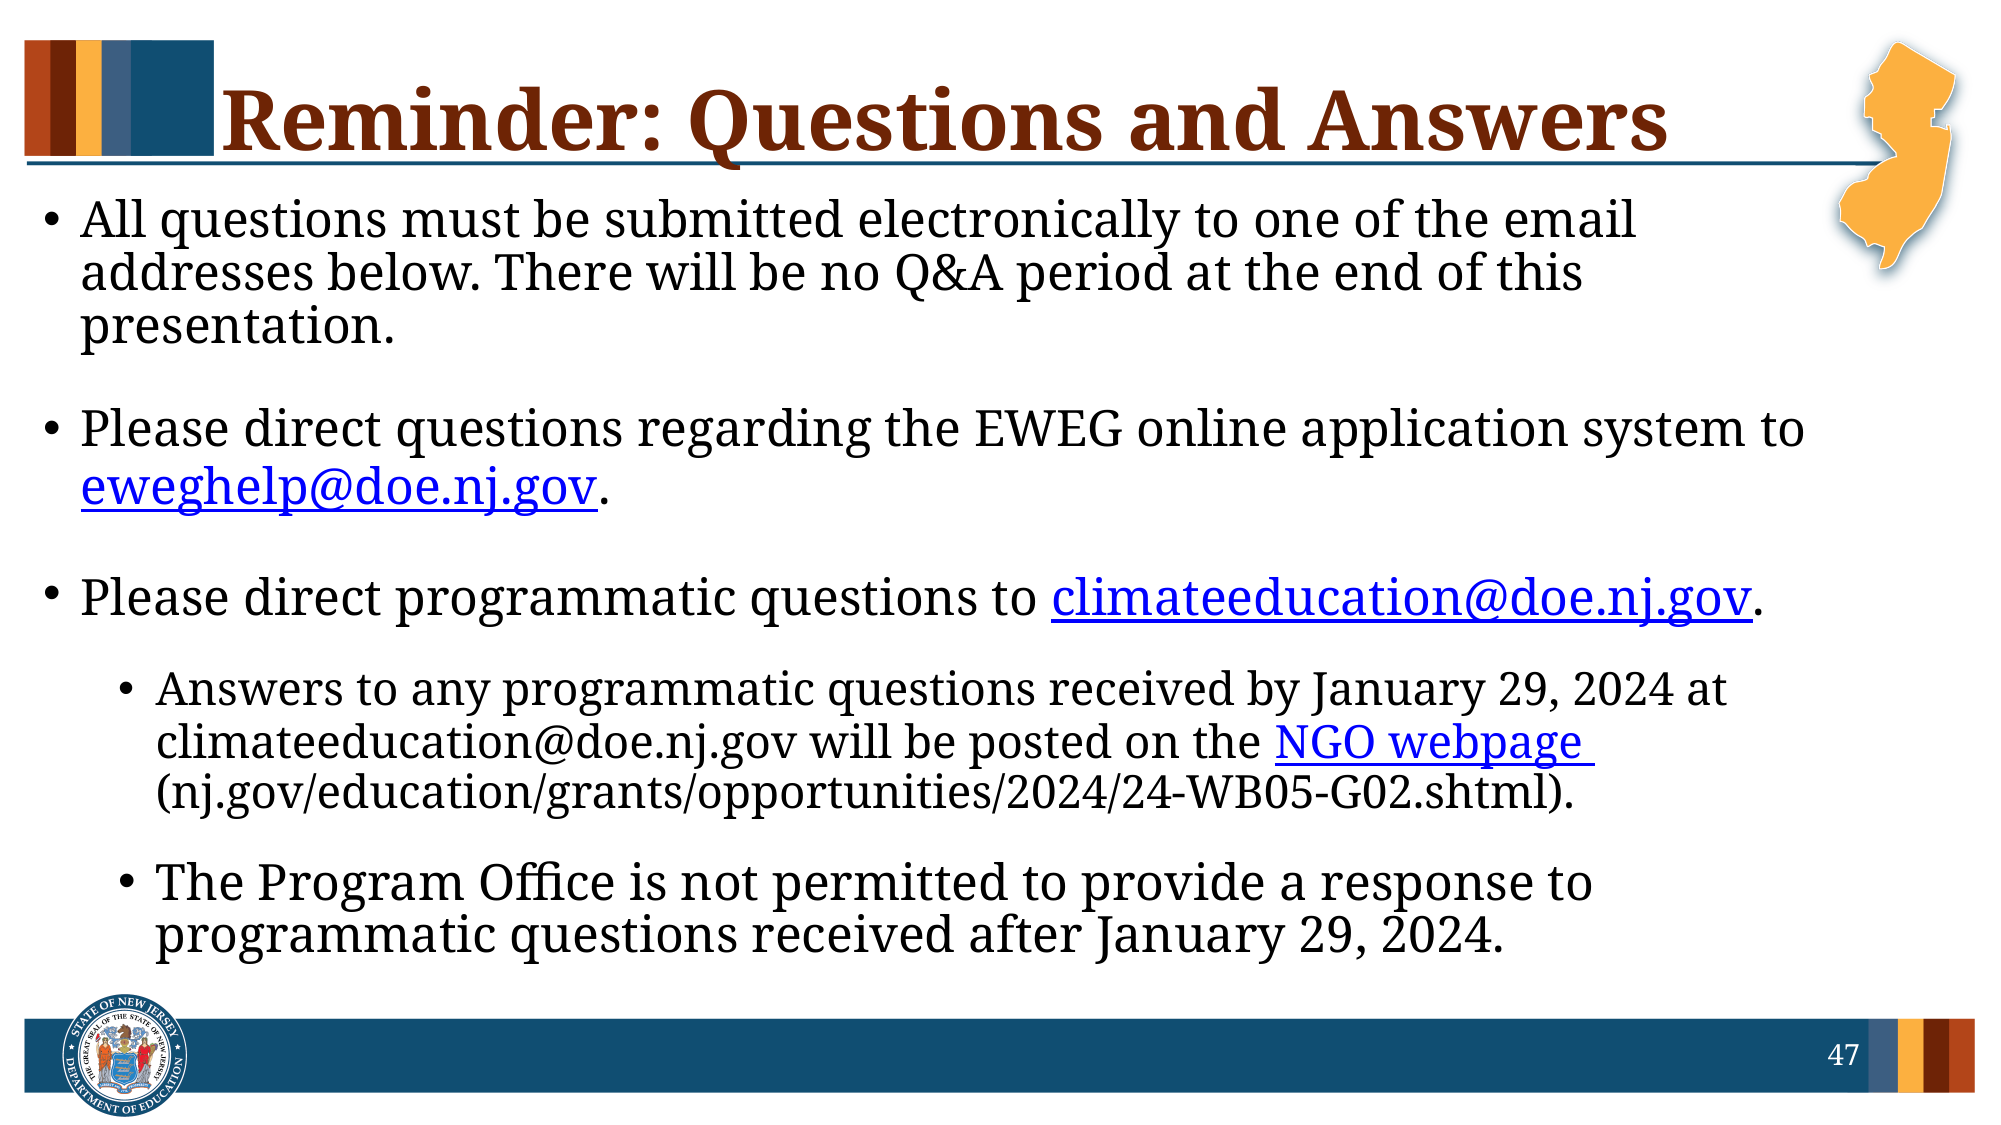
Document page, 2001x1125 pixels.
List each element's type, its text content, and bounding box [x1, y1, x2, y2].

picture [24, 992, 1975, 1119]
slide_number 47 [1425, 1026, 1876, 1087]
picture [24, 26, 1976, 295]
title Reminder: Questions and Answers [206, 62, 1863, 185]
list All questions must be submitted electronically to one of the email addresses below. There will be no Q&A period at the end of this presentation. Please direct questions regarding the EWEG online application system to eweghelp@doe.nj.gov. Please direct programmatic questions to climateeducation@doe.nj.gov. Answers to any programmatic questions received by January 29, 2024 at climateeducation@doe.nj.gov will be posted on the NGO webpage (nj.gov/education/grants/opportunities/2024/24-WB05-G02.shtml). The Program Office is not permitted to provide a response to programmatic questions received after January 29, 2024. [28, 188, 2000, 977]
